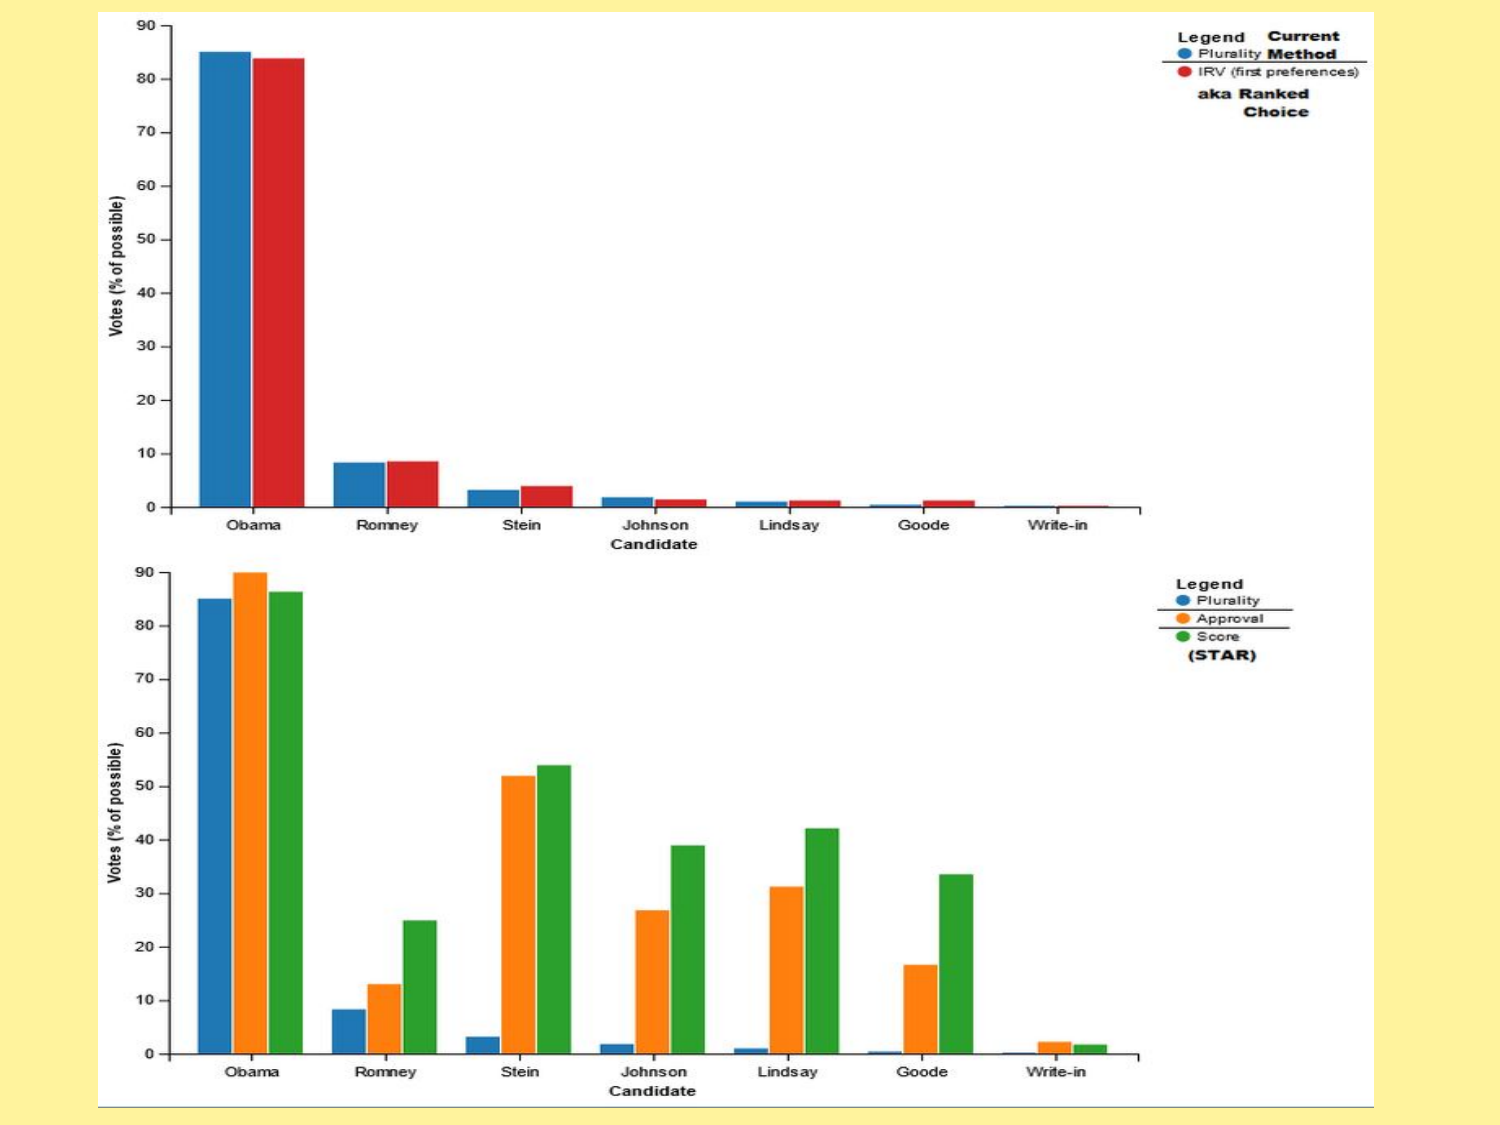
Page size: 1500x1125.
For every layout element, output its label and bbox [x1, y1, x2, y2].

picture [98, 12, 1374, 1108]
